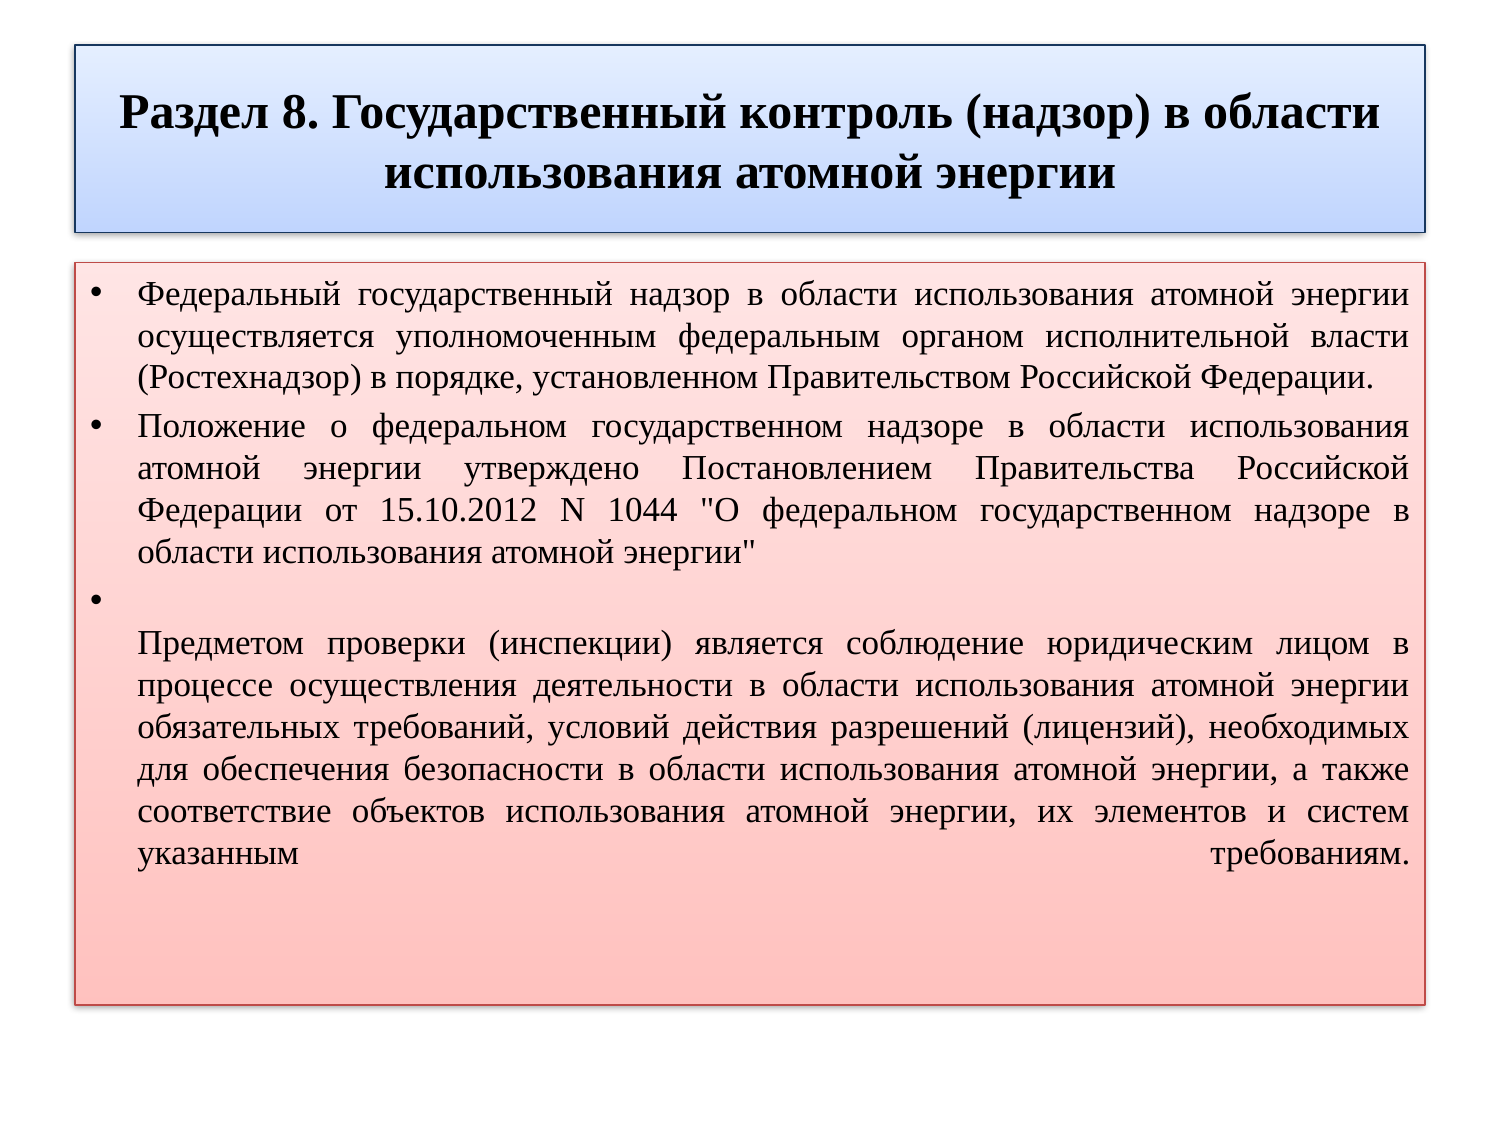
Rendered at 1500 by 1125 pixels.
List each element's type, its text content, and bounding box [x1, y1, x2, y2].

title Раздел 8. Государственный контроль (надзор) в области использования атомной энергии [74, 44, 1426, 233]
list Федеральный государственный надзор в области использования атомной энергии осуществляется уполномоченным федеральным органом исполнительной власти (Ростехнадзор) в порядке, установленном Правительством Российской Федерации. Положение о федеральном государственном надзоре в области использования атомной энергии утверждено Постановлением Правительства Российской Федерации от 15.10.2012 N 1044 "О федеральном государственном надзоре в области использования атомной энергии" Предметом проверки (инспекции) является соблюдение юридическим лицом в процессе осуществления деятельности в области использования атомной энергии обязательных требований, условий действия разрешений (лицензий), необходимых для обеспечения безопасности в области использования атомной энергии, а также соответствие объектов использования атомной энергии, их элементов и систем указанным требованиям. [74, 262, 1426, 1006]
